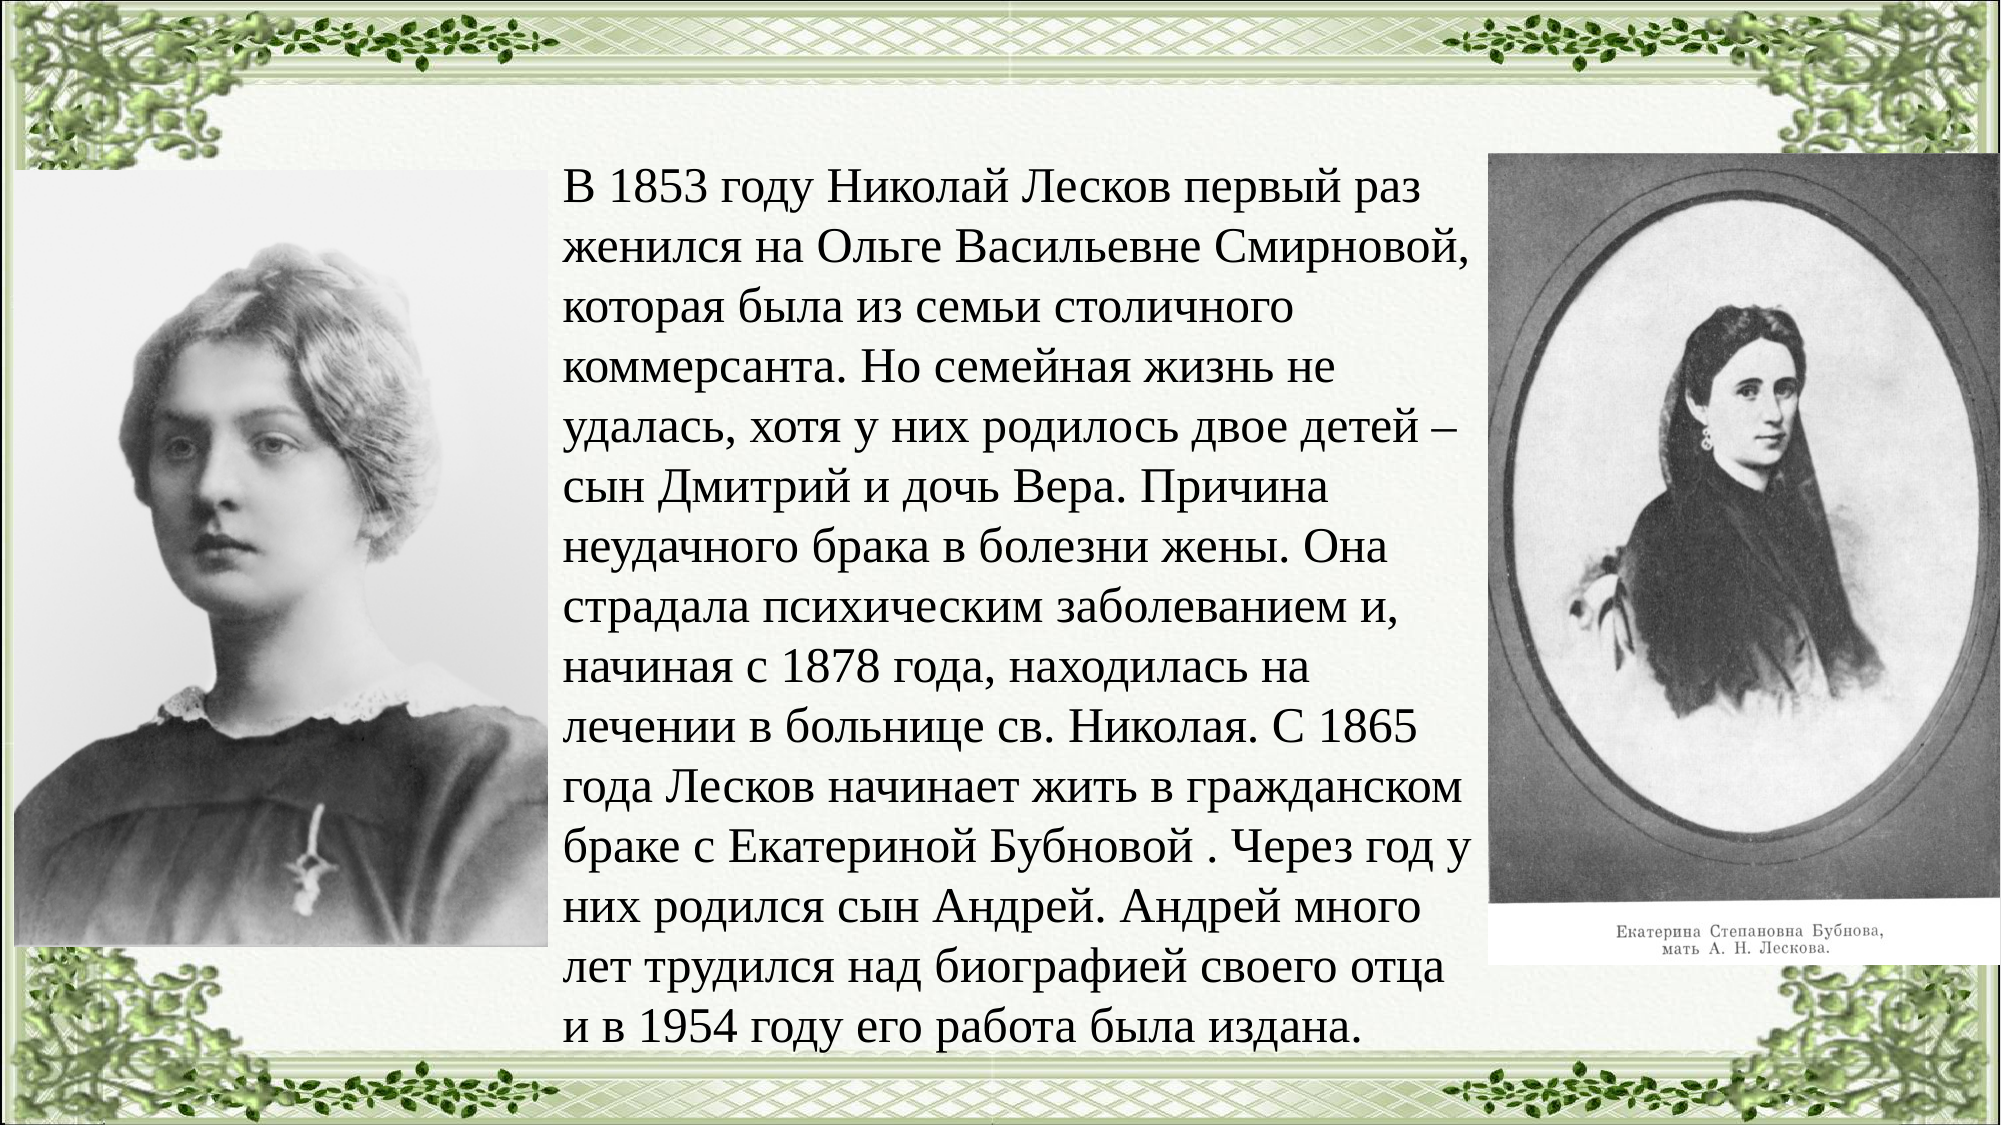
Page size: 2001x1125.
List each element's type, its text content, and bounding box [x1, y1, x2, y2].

list В 1853 году Николай Лесков первый раз женился на Ольге Васильевне Смирновой, которая была из семьи столичного коммерсанта. Но семейная жизнь не удалась, хотя у них родилось двое детей – сын Дмитрий и дочь Вера. Причина неудачного брака в болезни жены. Она страдала психическим заболеванием и, начиная с 1878 года, находилась на лечении в больнице св. Николая. С 1865 года Лесков начинает жить в гражданском браке с Екатериной Бубновой . Через год у них родился сын Андрей. Андрей много лет трудился над биографией своего отца и в 1954 году его работа была издана. [547, 145, 1498, 1125]
picture [0, 0, 2001, 1125]
